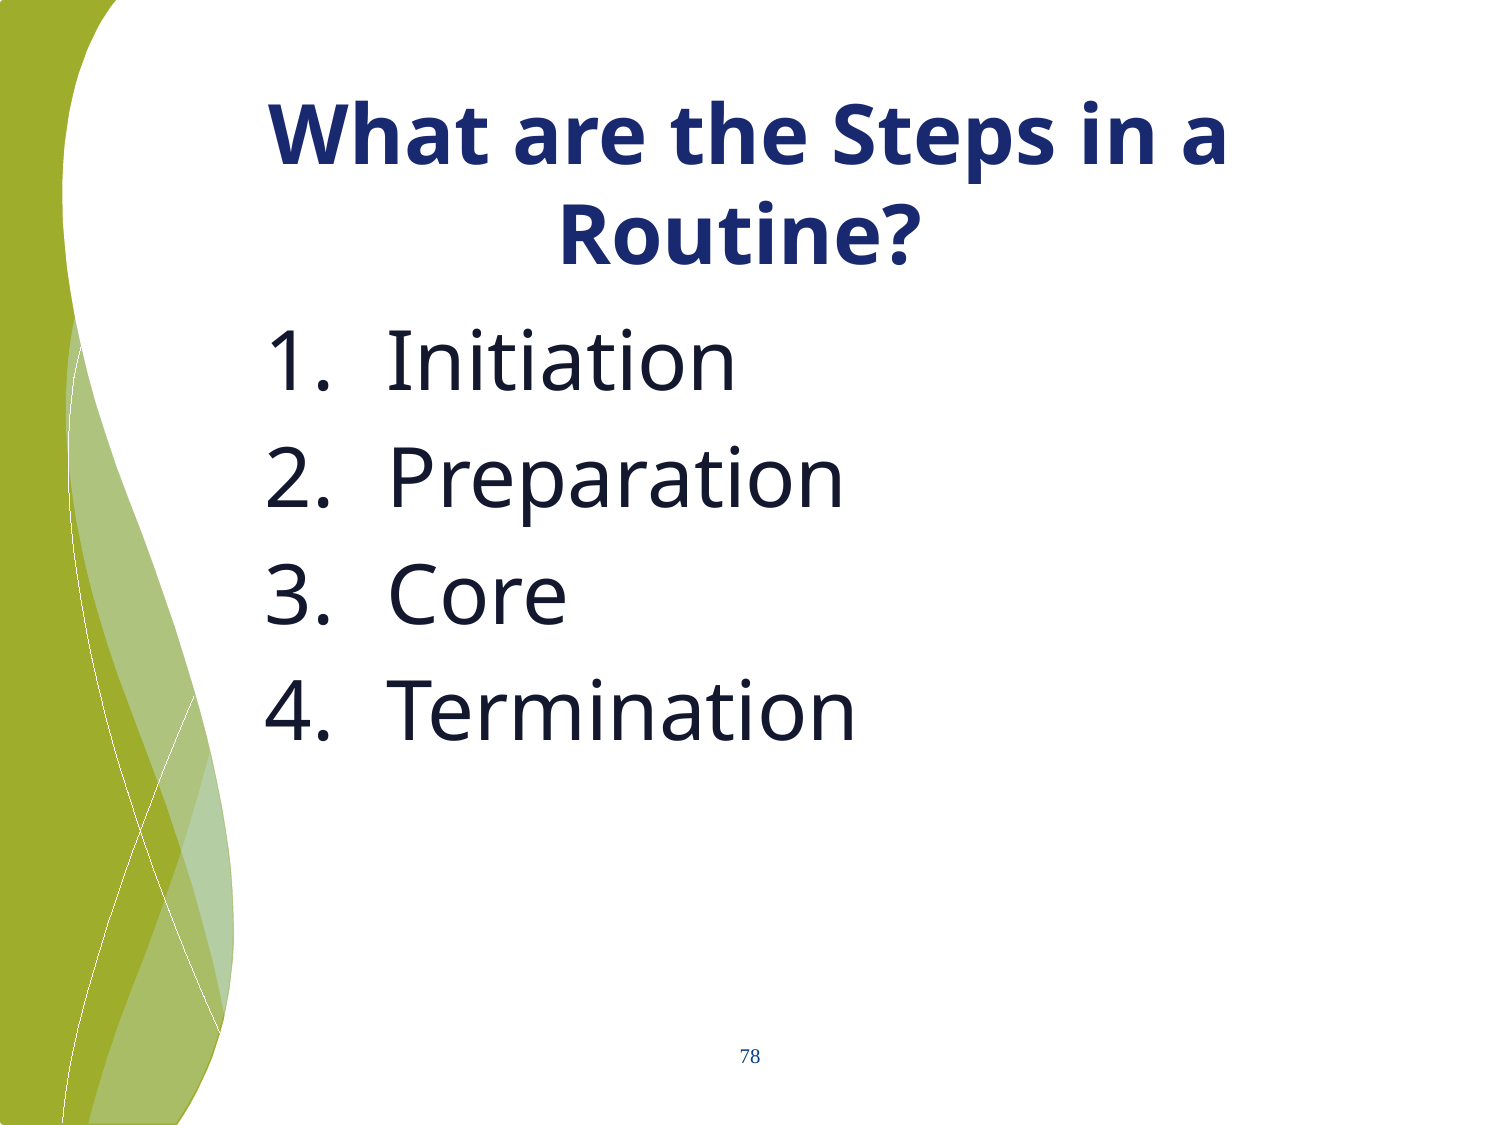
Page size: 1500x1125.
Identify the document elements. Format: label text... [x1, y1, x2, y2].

list Initiation Preparation Core Termination [249, 299, 1425, 1005]
slide_number 78 [654, 1025, 846, 1086]
title What are the Steps in a Routine? [137, 87, 1363, 275]
